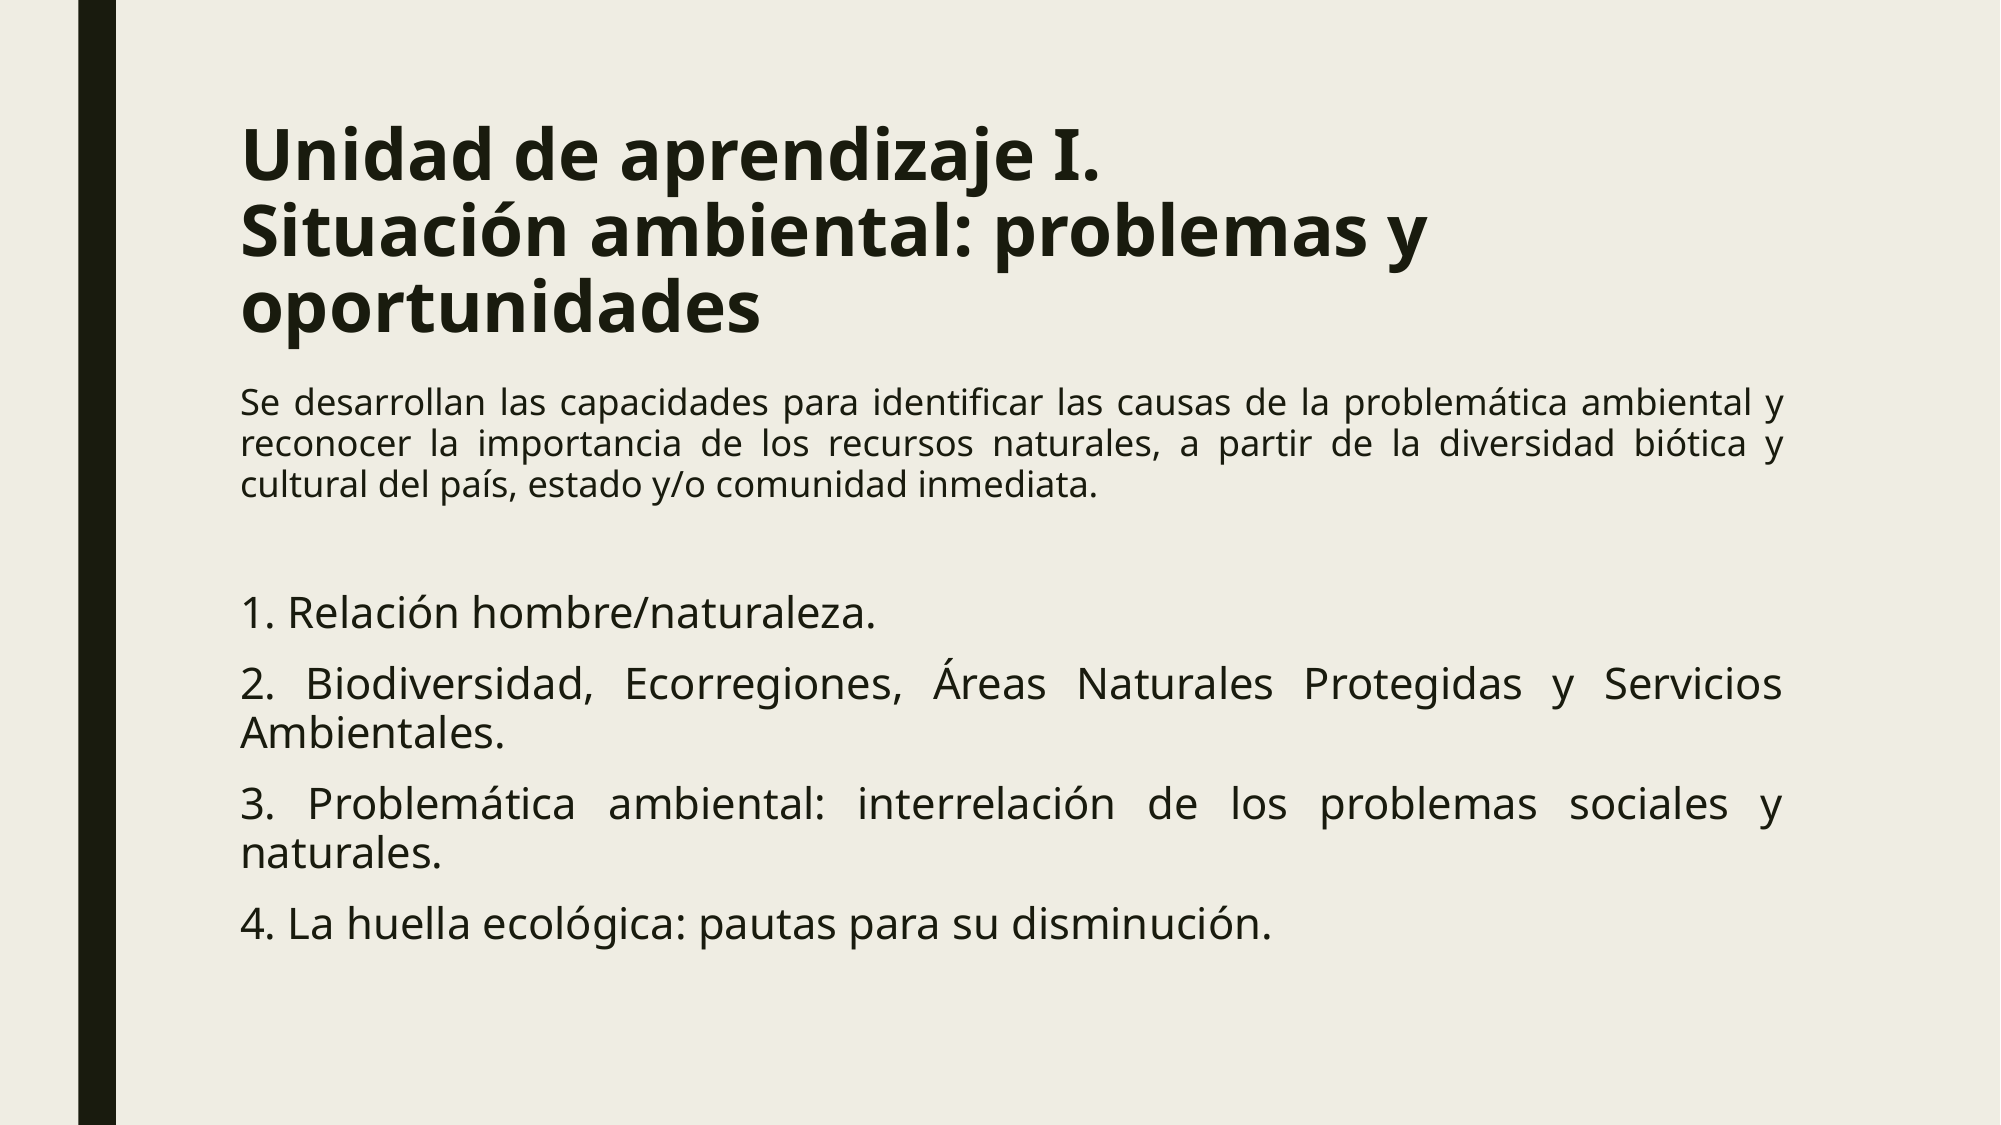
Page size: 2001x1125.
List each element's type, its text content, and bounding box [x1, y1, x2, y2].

list Se desarrollan las capacidades para identificar las causas de la problemática ambiental y reconocer la importancia de los recursos naturales, a partir de la diversidad biótica y cultural del país, estado y/o comunidad inmediata. 1. Relación hombre/naturaleza. 2. Biodiversidad, Ecorregiones, Áreas Naturales Protegidas y Servicios Ambientales. 3. Problemática ambiental: interrelación de los problemas sociales y naturales. 4. La huella ecológica: pautas para su disminución. [225, 375, 1800, 963]
title Unidad de aprendizaje I. Situación ambiental: problemas y oportunidades [225, 112, 1800, 357]
